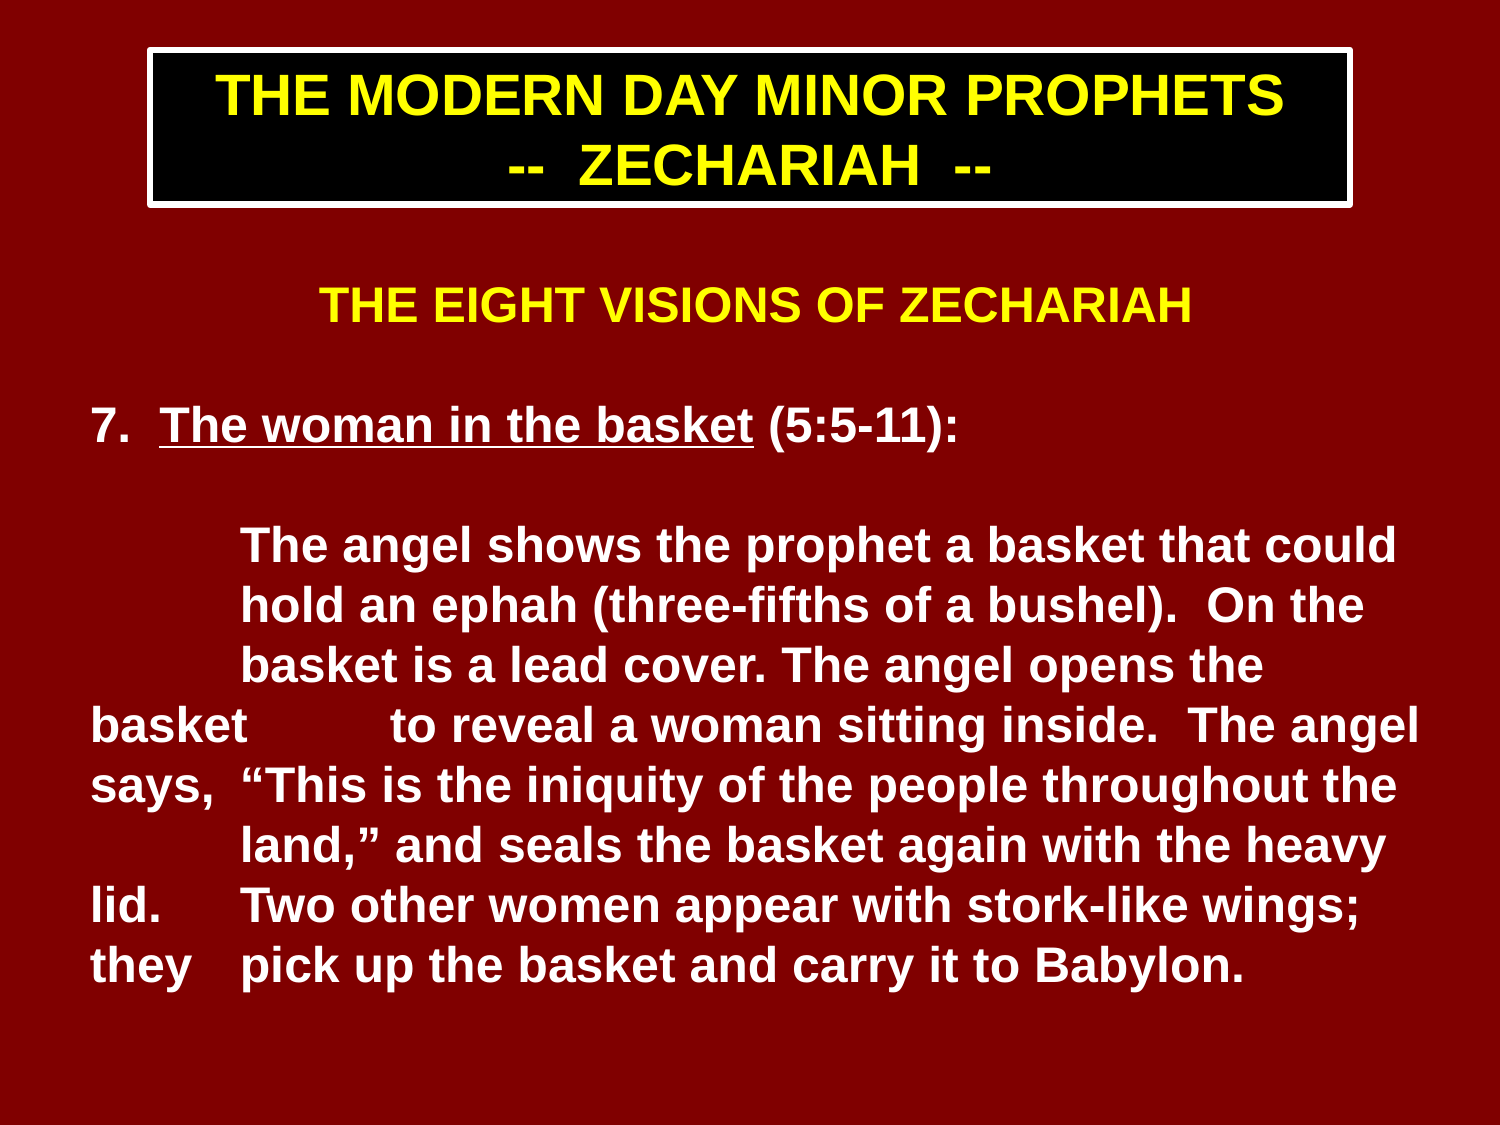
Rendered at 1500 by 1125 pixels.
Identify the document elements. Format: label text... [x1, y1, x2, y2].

text_box THE EIGHT VISIONS OF ZECHARIAH 7. The woman in the basket (5:5-11): The angel shows the prophet a basket that could hold an ephah (three-fifths of a bushel). On the basket is a lead cover. The angel opens the basket to reveal a woman sitting inside. The angel says, “This is the iniquity of the people throughout the land,” and seals the basket again with the heavy lid. Two other women appear with stork-like wings; they pick up the basket and carry it to Babylon. [74, 265, 1438, 1001]
text_box THE MODERN DAY MINOR PROPHETS -- ZECHARIAH -- [149, 49, 1350, 205]
